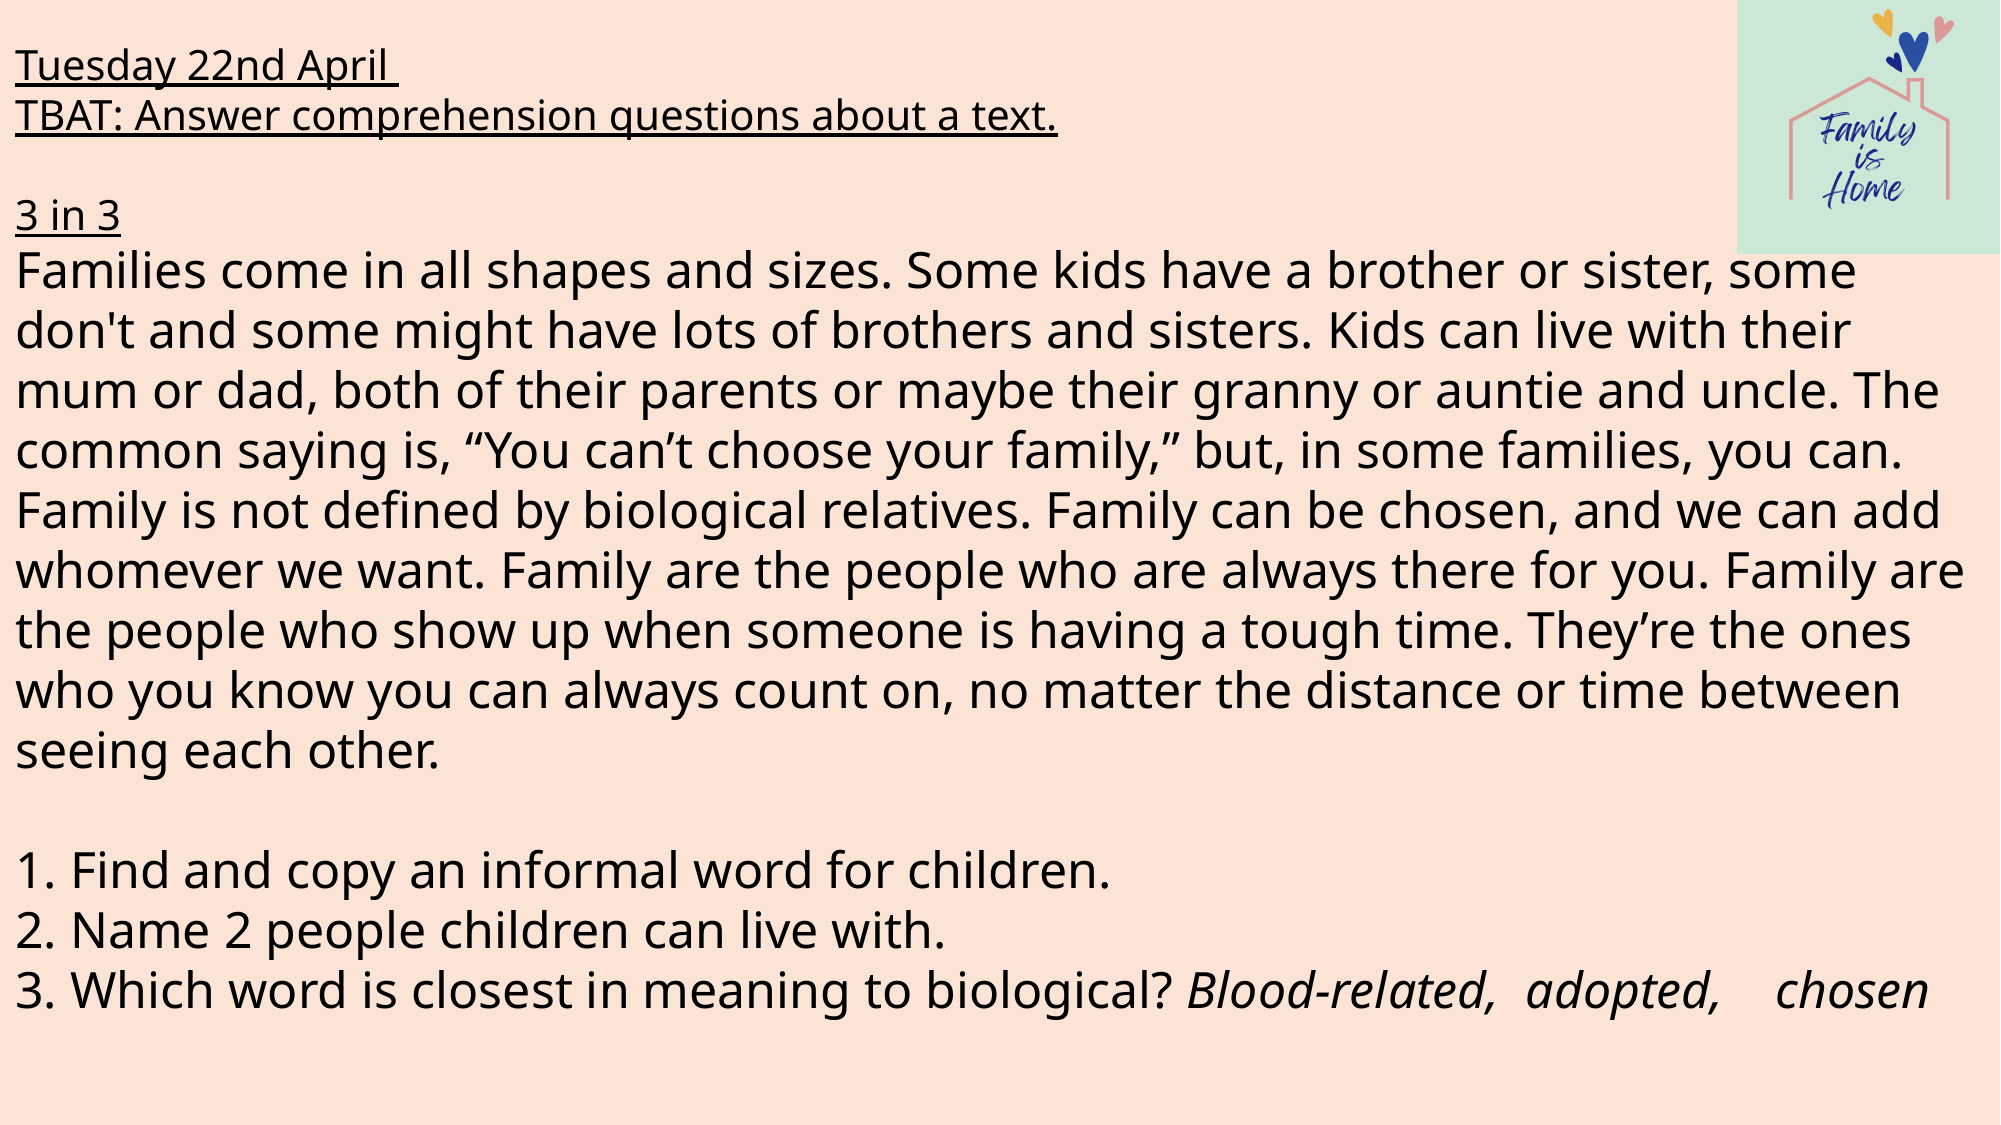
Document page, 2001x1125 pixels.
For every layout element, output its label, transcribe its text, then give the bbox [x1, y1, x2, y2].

text_box Tuesday 22nd April TBAT: Answer comprehension questions about a text. 3 in 3 Families come in all shapes and sizes. Some kids have a brother or sister, some don't and some might have lots of brothers and sisters. Kids can live with their mum or dad, both of their parents or maybe their granny or auntie and uncle. The common saying is, “You can’t choose your family,” but, in some families, you can. Family is not defined by biological relatives. Family can be chosen, and we can add whomever we want. Family are the people who are always there for you. Family are the people who show up when someone is having a tough time. They’re the ones who you know you can always count on, no matter the distance or time between seeing each other. 1. Find and copy an informal word for children. 2. Name 2 people children can live with. 3. Which word is closest in meaning to biological? Blood-related, adopted, chosen [0, 31, 2000, 1027]
picture [1737, 0, 2000, 255]
